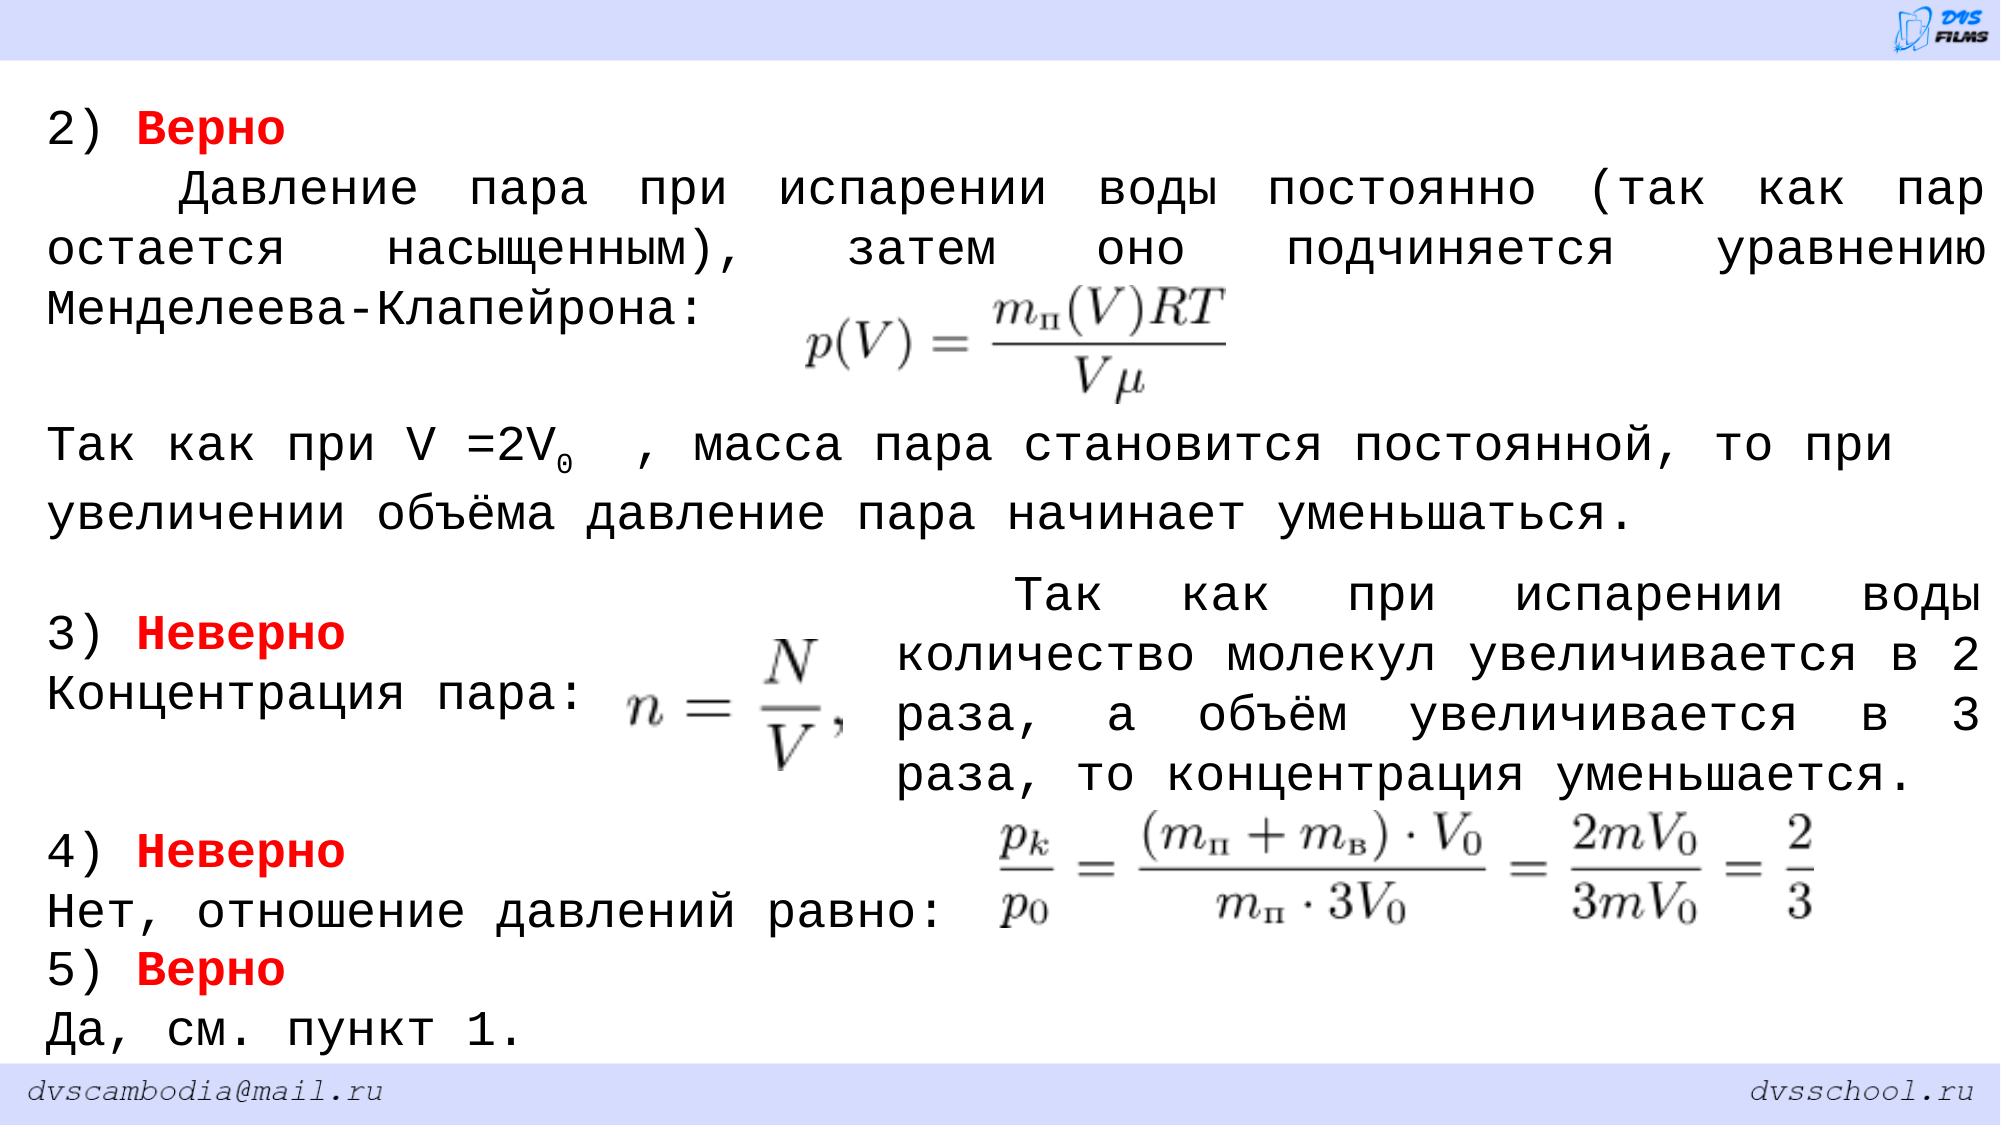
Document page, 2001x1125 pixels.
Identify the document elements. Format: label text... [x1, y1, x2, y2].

text_box 5) Верно Да, см. пункт 1. [31, 927, 1039, 1063]
text_box 4) Неверно Нет, отношение давлений равно: [31, 810, 999, 927]
picture [0, 0, 2001, 1125]
text_box Так как при испарении воды количество молекул увеличивается в 2 раза, а объём увеличивается в 3 раза, то концентрация уменьшается. [880, 552, 1996, 808]
text_box 4) Неверно Нет, отношение давлений равно: [1039, 810, 2000, 945]
text_box Так как при V =2V0 , масса пара становится постоянной, то при увеличении объёма давление пара начинает уменьшаться. 3) Неверно Концентрация пара: [31, 403, 2000, 727]
text_box 2) Верно Давление пара при испарении воды постоянно (так как пар остается насыщенным), затем оно подчиняется уравнению Менделеева-Клапейрона: [31, 86, 2000, 342]
